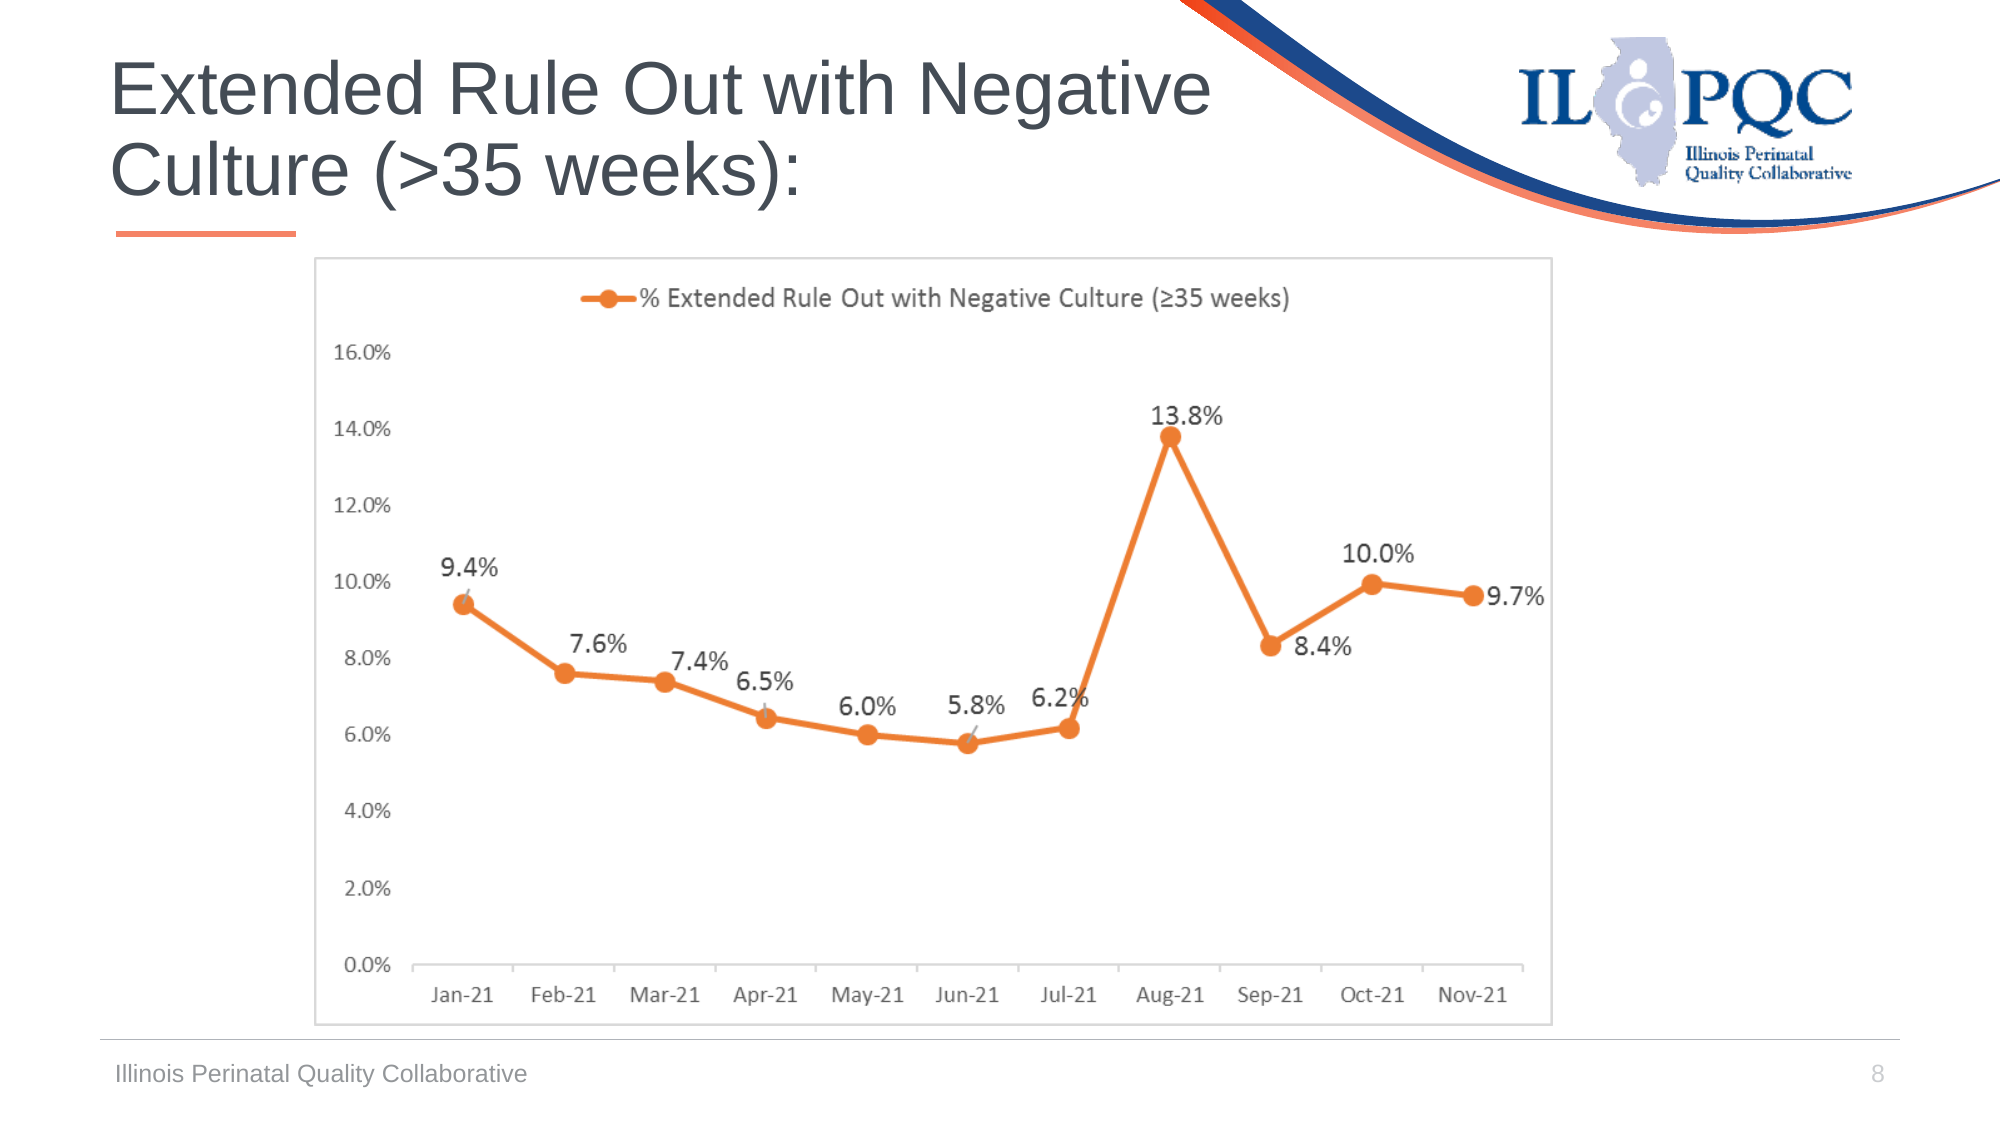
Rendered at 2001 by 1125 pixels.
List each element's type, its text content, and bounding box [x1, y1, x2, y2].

title Extended Rule Out with Negative Culture (>35 weeks): [94, 22, 1895, 240]
footer Illinois Perinatal Quality Collaborative [99, 1042, 775, 1103]
picture [314, 257, 1553, 1026]
slide_number 8 [1449, 1042, 1900, 1103]
